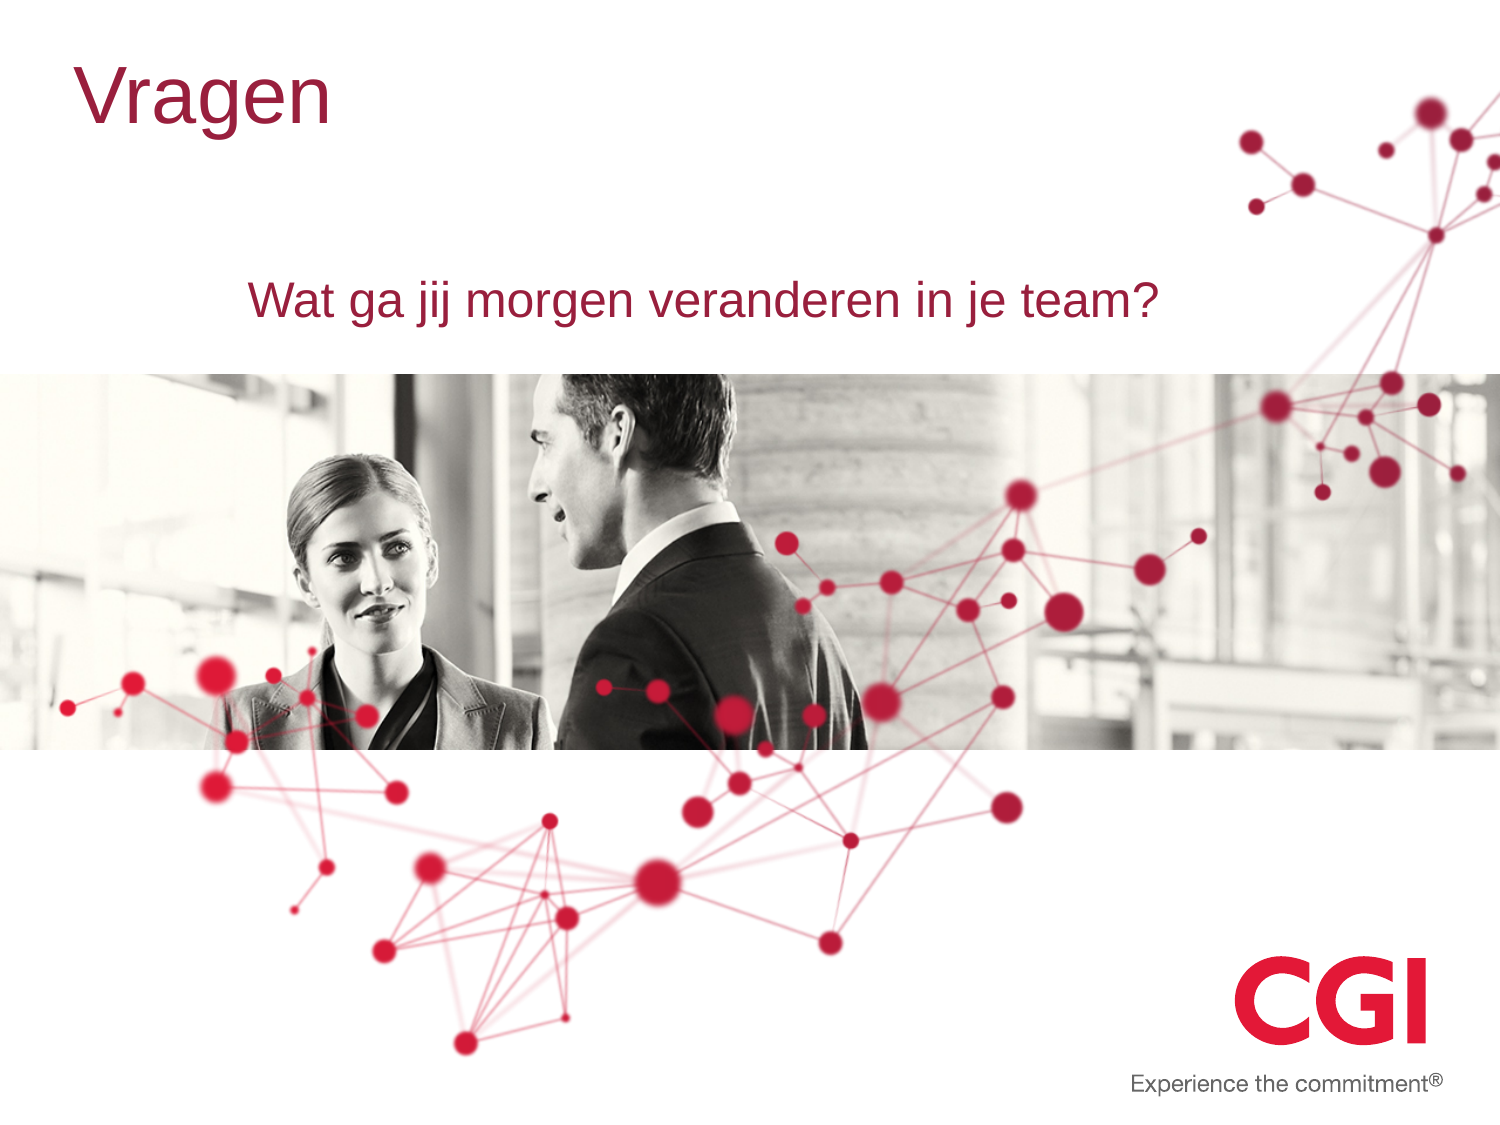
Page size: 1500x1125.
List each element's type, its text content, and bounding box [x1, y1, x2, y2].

picture [0, 0, 1500, 1125]
text_box Wat ga jij morgen veranderen in je team? [247, 267, 1161, 328]
title Vragen [73, 41, 1428, 141]
